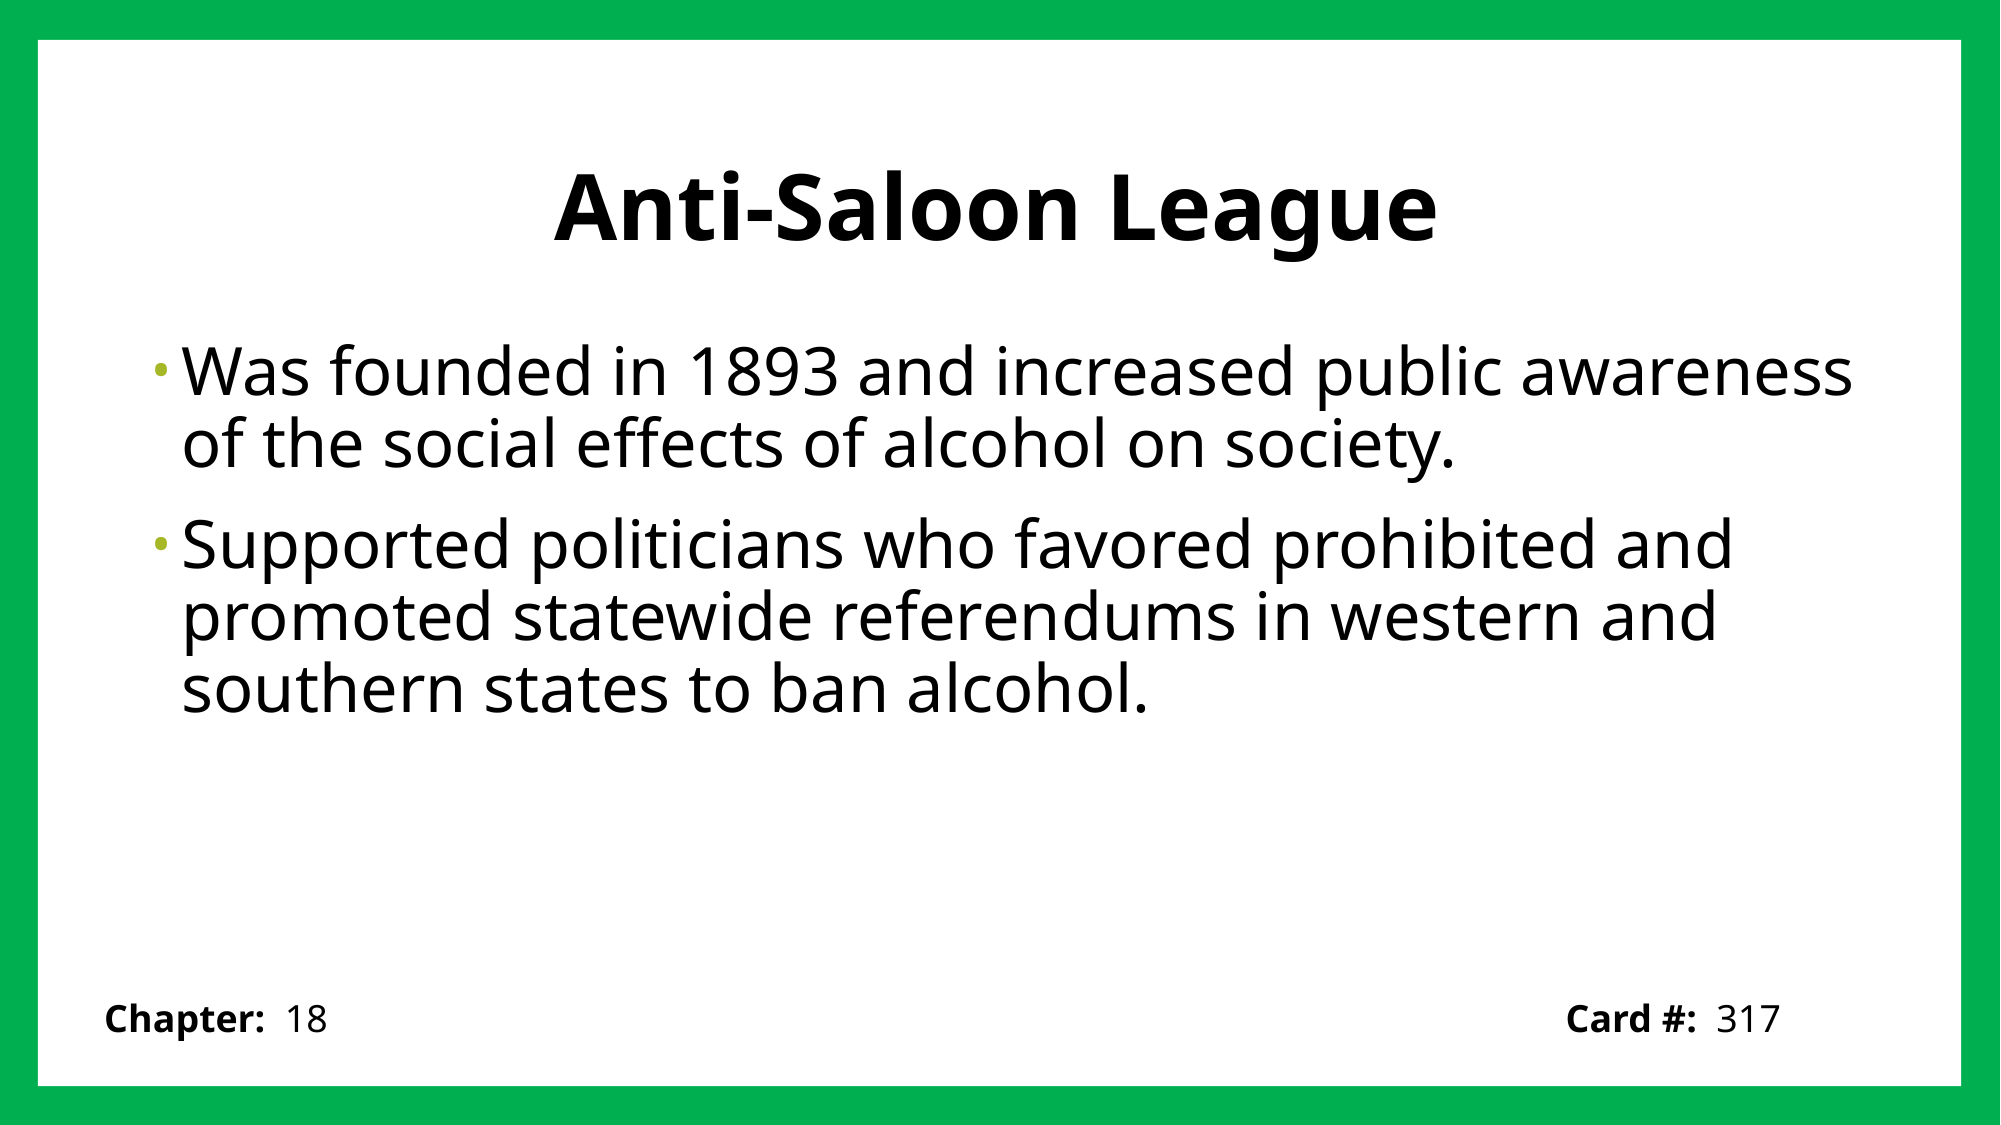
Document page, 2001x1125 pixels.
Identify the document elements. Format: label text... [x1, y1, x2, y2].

title Anti-Saloon League [187, 99, 1808, 323]
text_box Card #: 317 [1550, 987, 1913, 1047]
list Was founded in 1893 and increased public awareness of the social effects of alcohol on society. Supported politicians who favored prohibited and promoted statewide referendums in western and southern states to ban alcohol. [129, 329, 1886, 926]
text_box Chapter: 18 [89, 987, 605, 1048]
